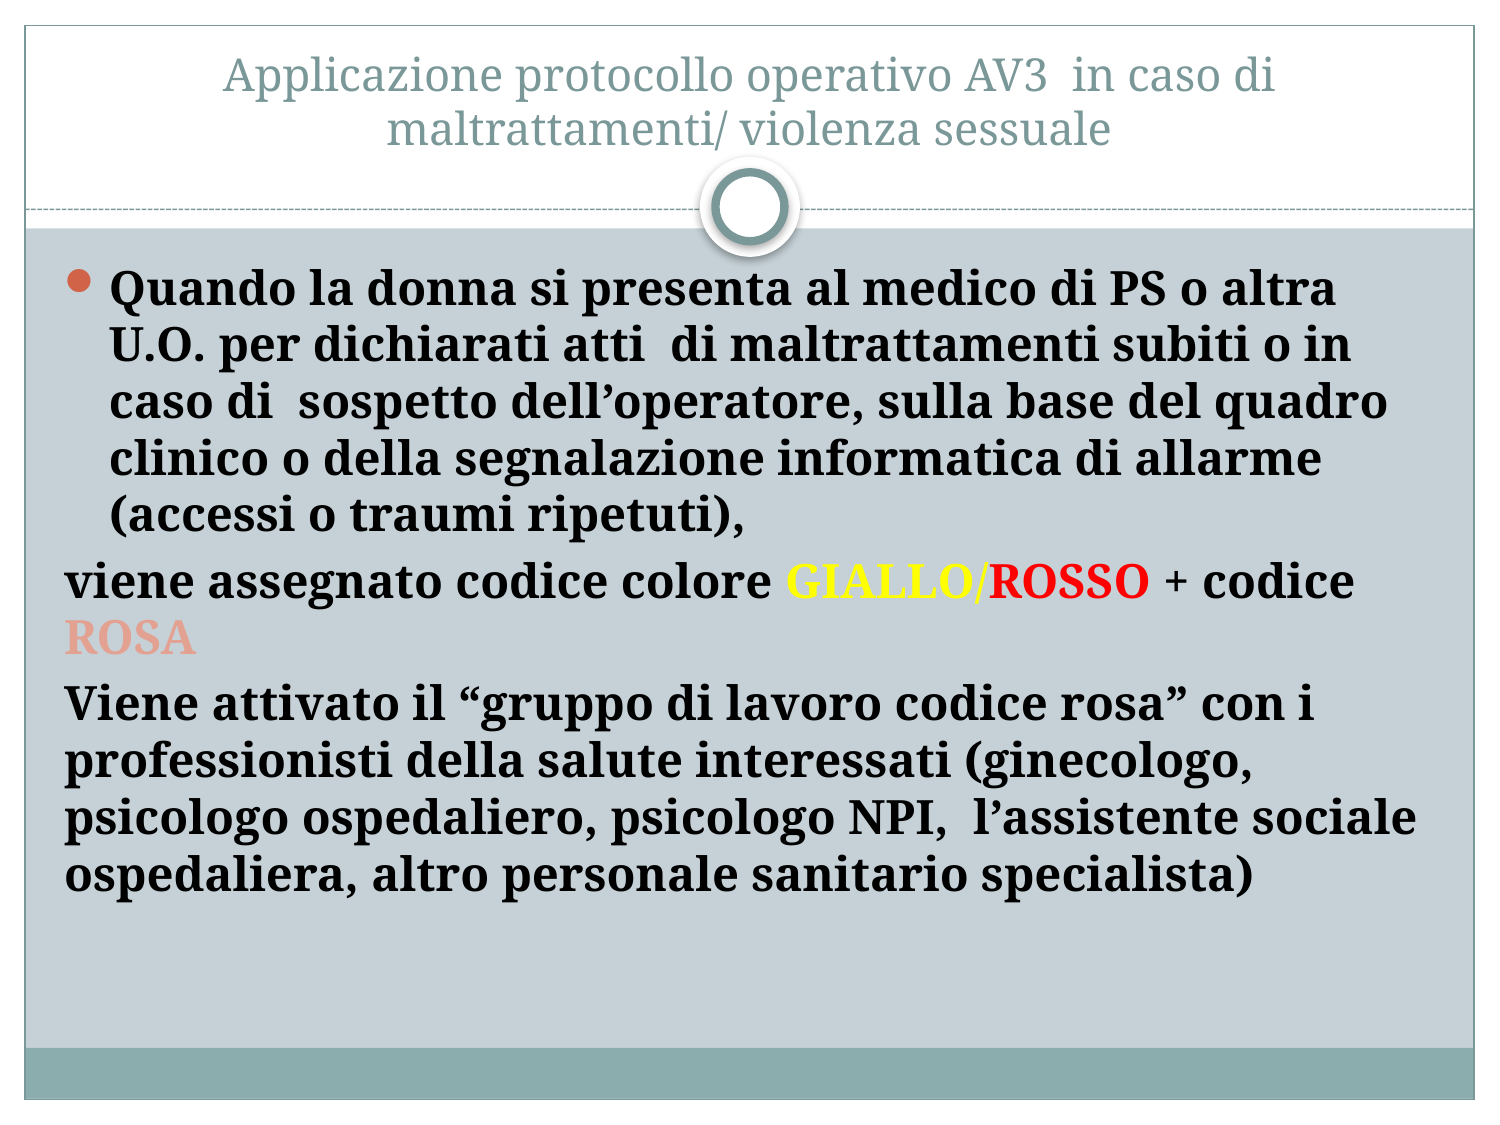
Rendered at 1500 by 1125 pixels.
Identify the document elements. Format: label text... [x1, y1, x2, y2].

title Applicazione protocollo operativo AV3 in caso di maltrattamenti/ violenza sessuale [49, 37, 1450, 162]
list Quando la donna si presenta al medico di PS o altra U.O. per dichiarati atti di maltrattamenti subiti o in caso di sospetto dell’operatore, sulla base del quadro clinico o della segnalazione informatica di allarme (accessi o traumi ripetuti), viene assegnato codice colore GIALLO/ROSSO + codice ROSA Viene attivato il “gruppo di lavoro codice rosa” con i professionisti della salute interessati (ginecologo, psicologo ospedaliero, psicologo NPI, l’assistente sociale ospedaliera, altro personale sanitario specialista) [49, 250, 1445, 1001]
